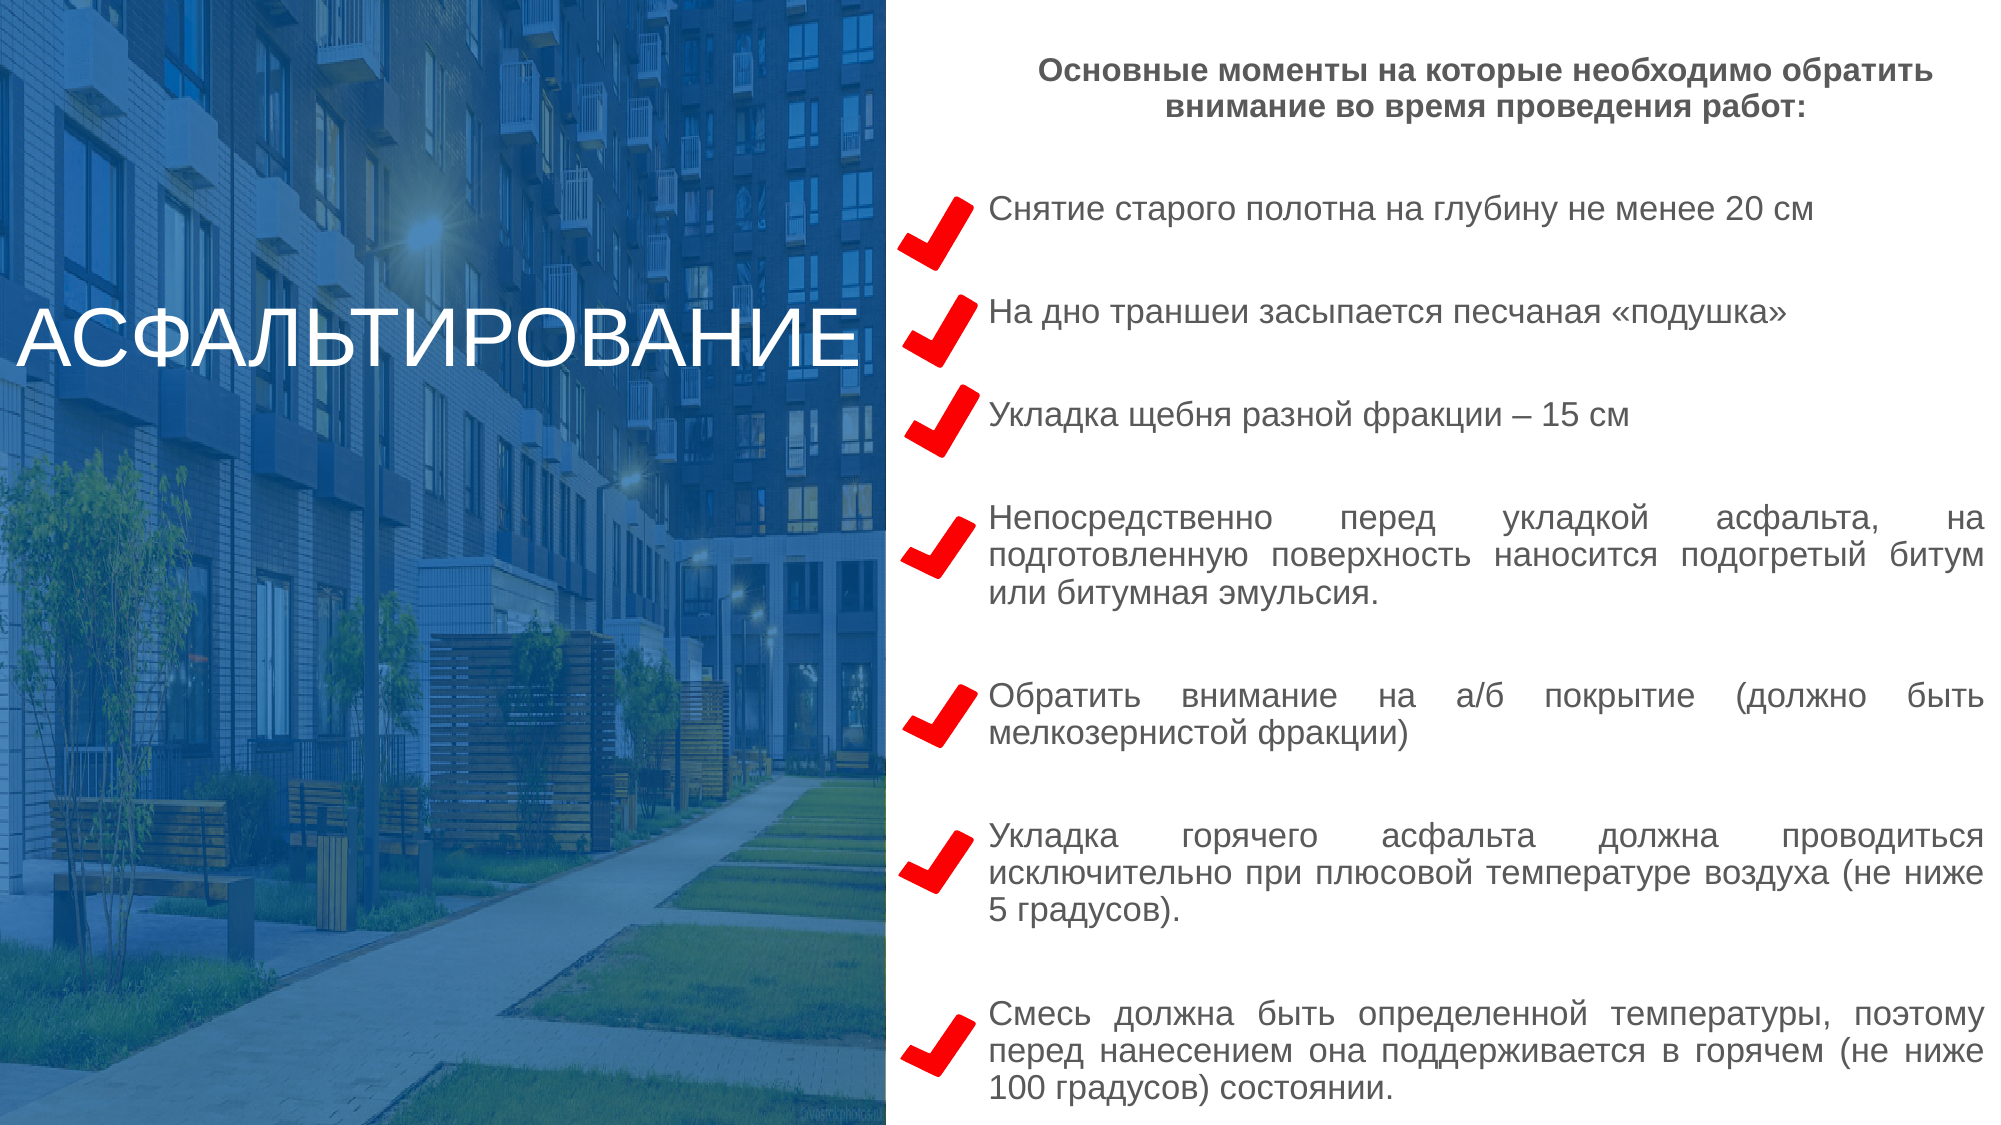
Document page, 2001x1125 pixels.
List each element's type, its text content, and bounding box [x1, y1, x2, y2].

picture [902, 683, 978, 749]
subtitle Основные моменты на которые необходимо обратить внимание во время проведения работ: Снятие старого полотна на глубину не менее 20 см На дно траншеи засыпается песчаная «подушка» Укладка щебня разной фракции – 15 см Непосредственно перед укладкой асфальта, на подготовленную поверхность наносится подогретый битум или битумная эмульсия. Обратить внимание на а/б покрытие (должно быть мелкозернистой фракции) Укладка горячего асфальта должна проводиться исключительно при плюсовой температуре воздуха (не ниже 5 градусов). Смесь должна быть определенной температуры, поэтому перед нанесением она поддерживается в горячем (не ниже 100 градусов) состоянии. [973, 45, 2000, 1125]
picture [900, 515, 976, 581]
picture [904, 383, 980, 459]
picture [0, 0, 886, 1125]
picture [900, 1013, 976, 1078]
picture [898, 829, 974, 895]
picture [897, 195, 974, 272]
picture [902, 293, 978, 370]
